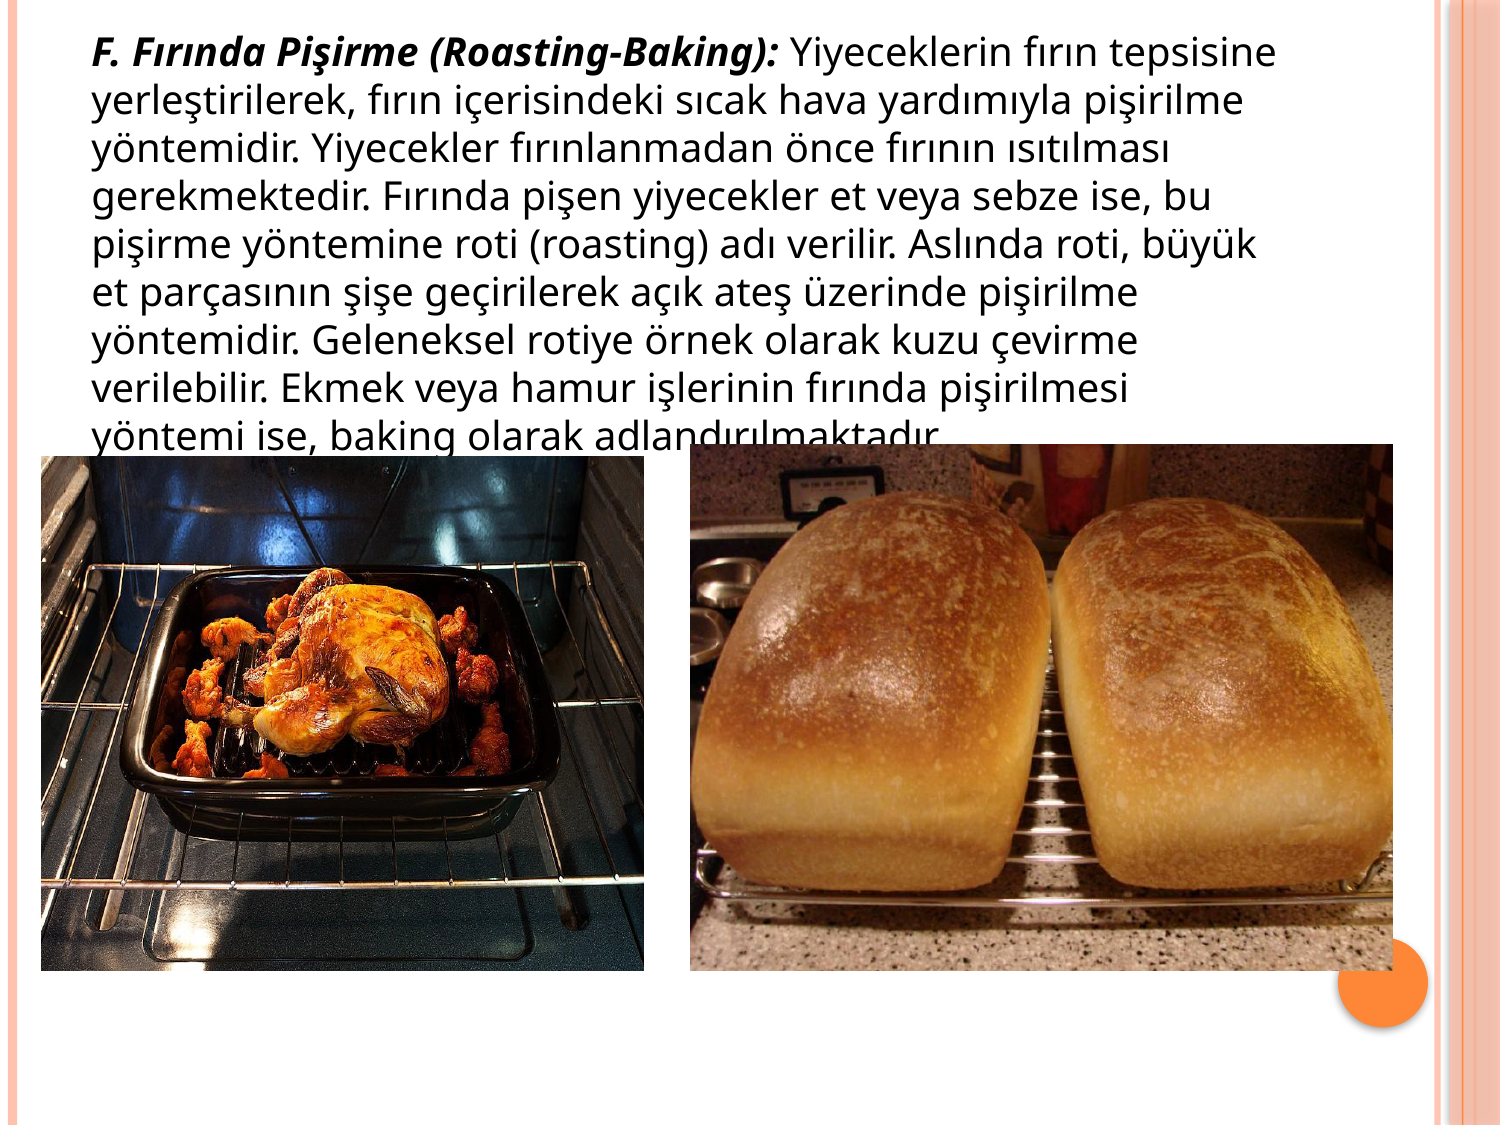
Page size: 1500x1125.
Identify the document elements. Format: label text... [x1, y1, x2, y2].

list F. Fırında Pişirme (Roasting-Baking): Yiyeceklerin fırın tepsisine yerleştirilerek, fırın içerisindeki sıcak hava yardımıyla pişirilme yöntemidir. Yiyecekler fırınlanmadan önce fırının ısıtılması gerekmektedir. Fırında pişen yiyecekler et veya sebze ise, bu pişirme yöntemine roti (roasting) adı verilir. Aslında roti, büyük et parçasının şişe geçirilerek açık ateş üzerinde pişirilme yöntemidir. Geleneksel rotiye örnek olarak kuzu çevirme verilebilir. Ekmek veya hamur işlerinin fırında pişirilmesi yöntemi ise, baking olarak adlandırılmaktadır. [76, 19, 1302, 468]
picture [690, 443, 1394, 972]
picture [40, 455, 645, 972]
